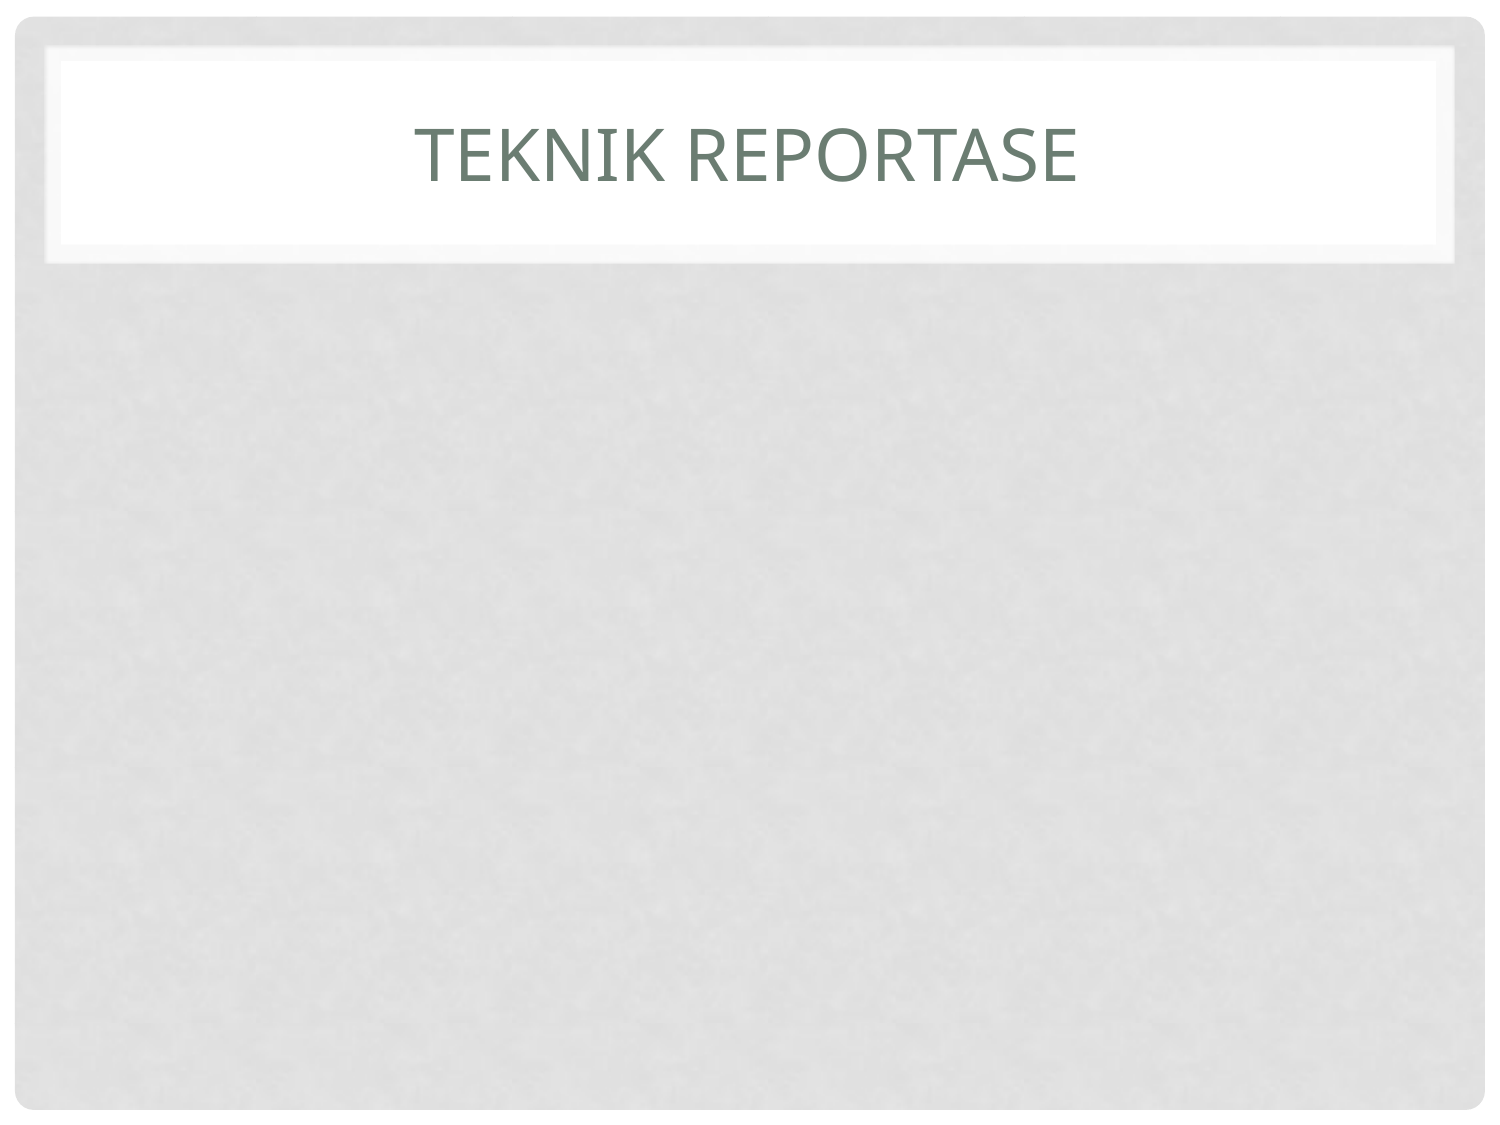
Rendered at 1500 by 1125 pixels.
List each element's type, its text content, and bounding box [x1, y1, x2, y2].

title TEKNIK REPORTASE [69, 66, 1425, 238]
